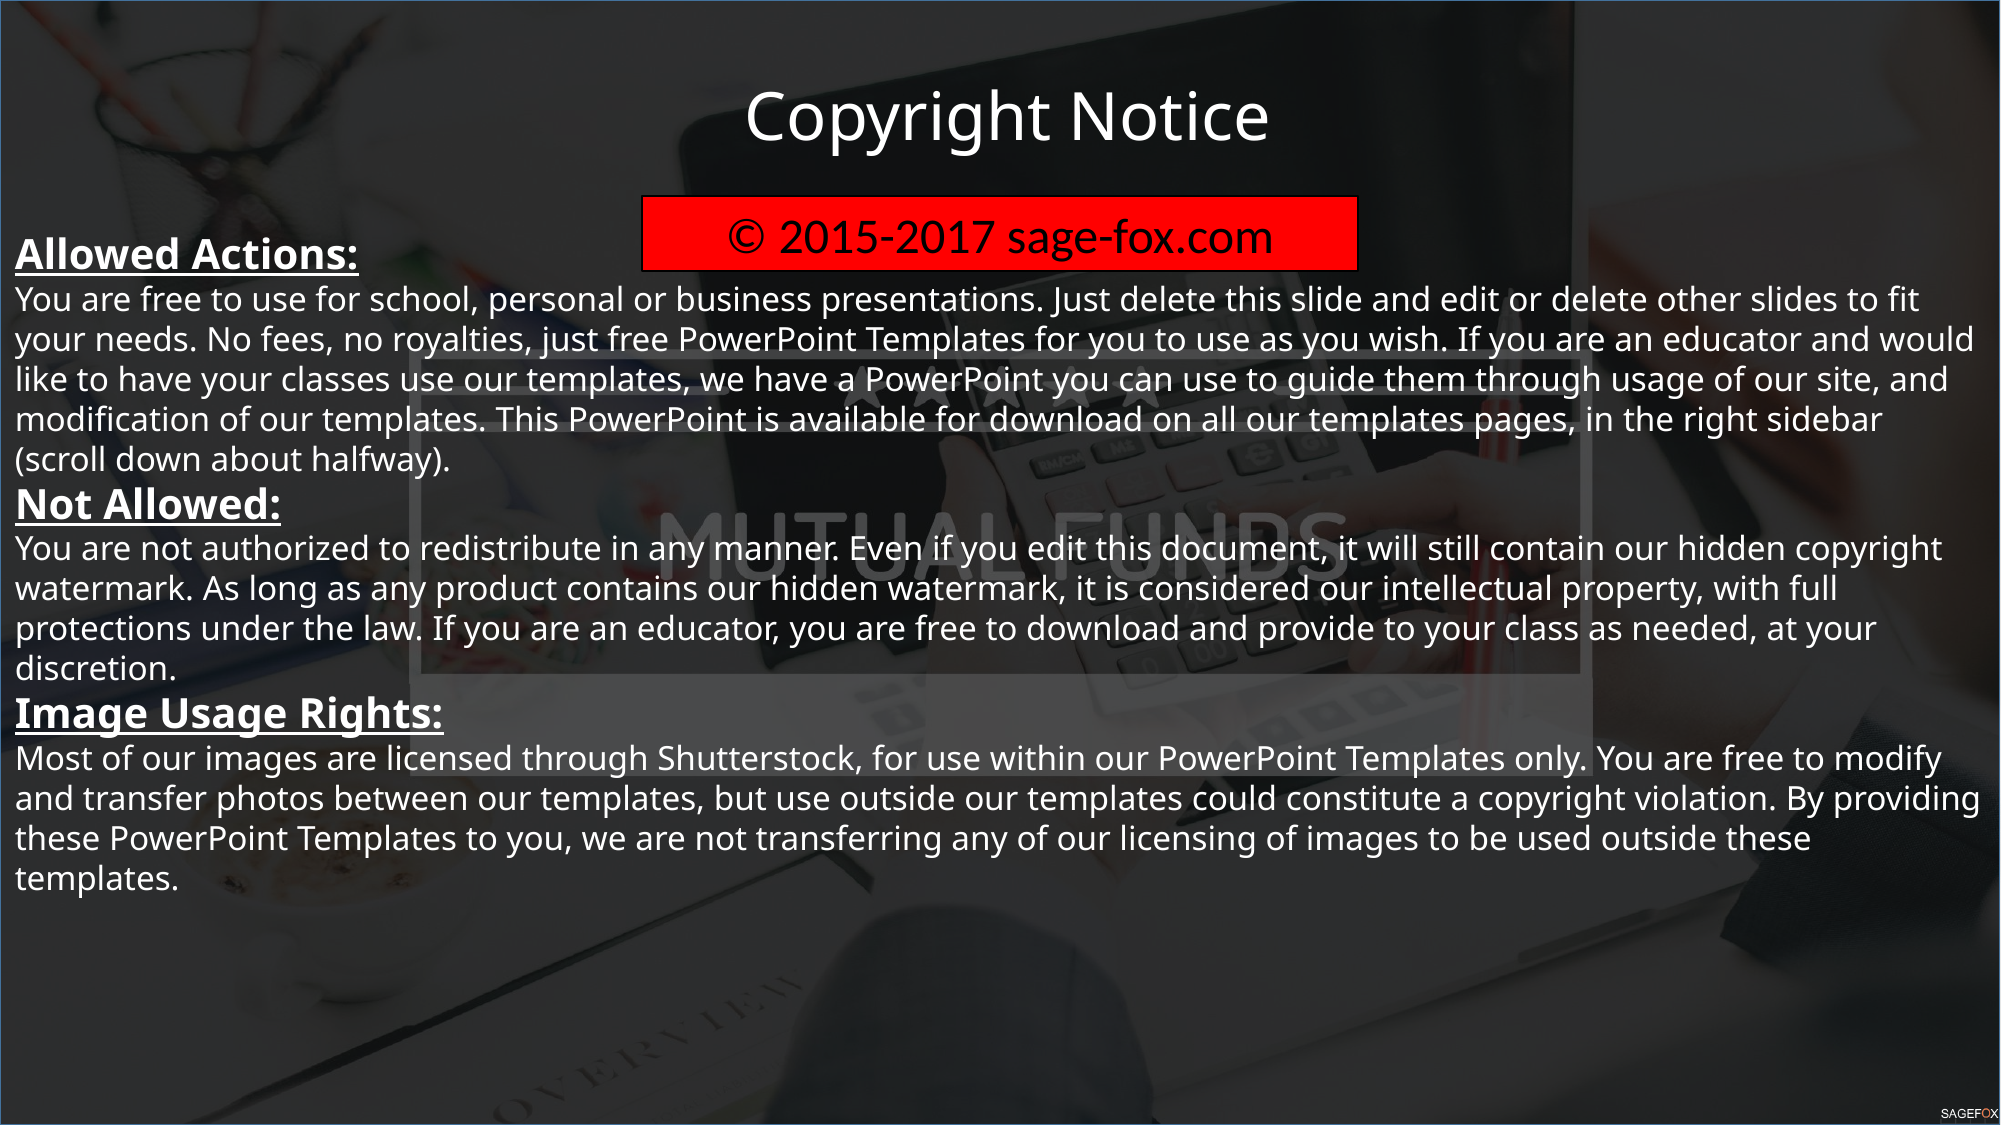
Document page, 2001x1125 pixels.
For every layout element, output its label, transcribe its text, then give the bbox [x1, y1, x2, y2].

text_box © 2015-2017 sage-fox.com [641, 196, 1358, 272]
text_box Allowed Actions: You are free to use for school, personal or business presentations. Just delete this slide and edit or delete other slides to fit your needs. No fees, no royalties, just free PowerPoint Templates for you to use as you wish. If you are an educator and would like to have your classes use our templates, we have a PowerPoint you can use to guide them through usage of our site, and modification of our templates. This PowerPoint is available for download on all our templates pages, in the right sidebar (scroll down about halfway). Not Allowed: You are not authorized to redistribute in any manner. Even if you edit this document, it will still contain our hidden copyright watermark. As long as any product contains our hidden watermark, it is considered our intellectual property, with full protections under the law. If you are an educator, you are free to download and provide to your class as needed, at your discretion. Image Usage Rights: Most of our images are licensed through Shutterstock, for use within our PowerPoint Templates only. You are free to modify and transfer photos between our templates, but use outside our templates could constitute a copyright violation. By providing these PowerPoint Templates to you, we are not transferring any of our licensing of images to be used outside these templates. [0, 0, 2000, 1125]
title Copyright Notice [493, 60, 1524, 178]
